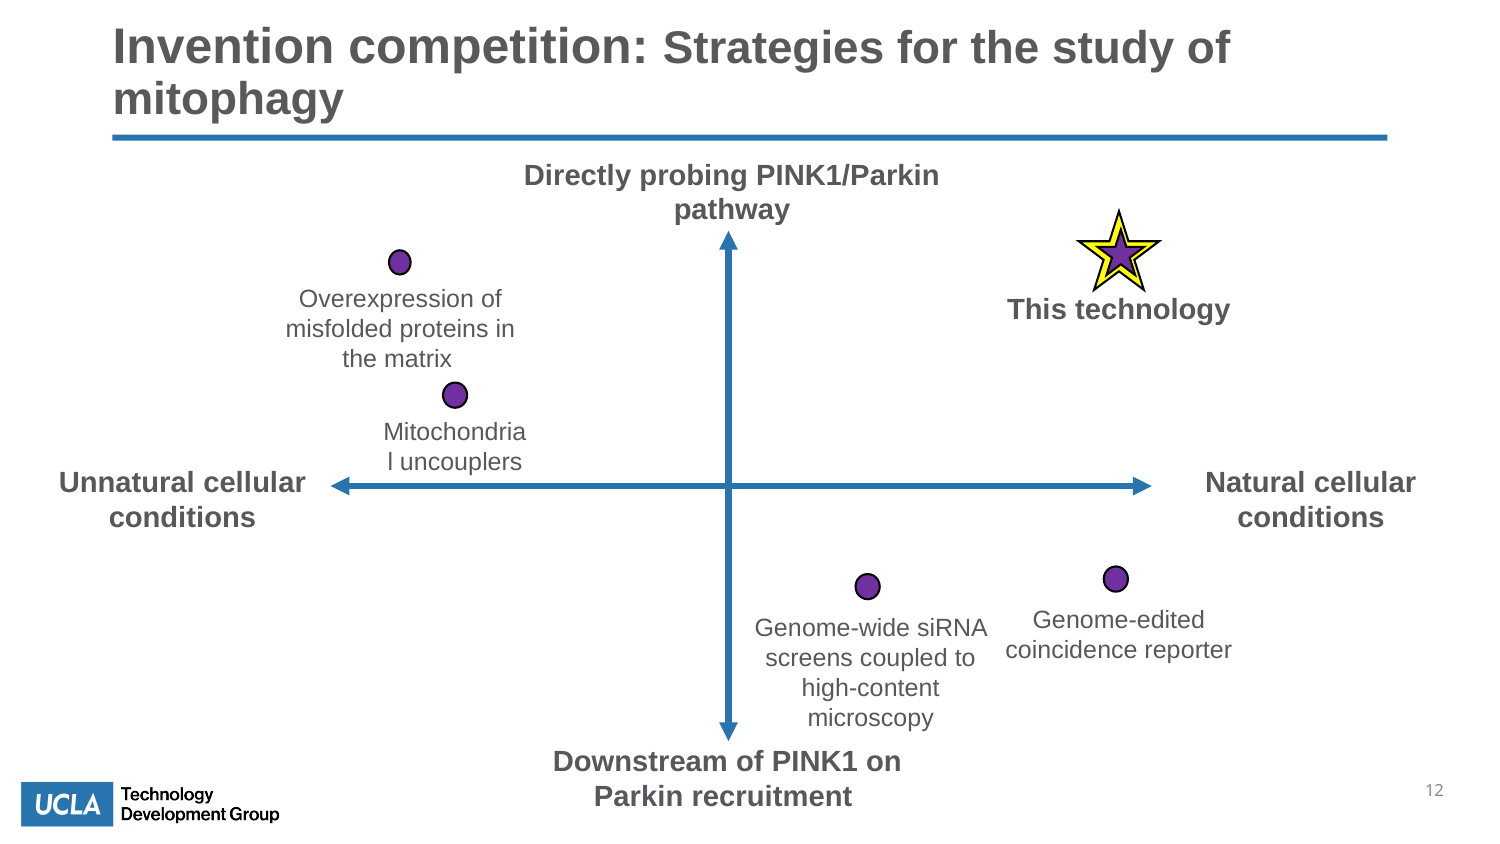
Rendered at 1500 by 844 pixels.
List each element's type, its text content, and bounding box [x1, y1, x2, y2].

picture [1, 761, 299, 844]
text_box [985, 566, 1253, 665]
text_box Downstream of PINK1 on Parkin recruitment [522, 742, 933, 813]
text_box Unnatural cellular conditions [1, 463, 330, 534]
text_box This technology [1152, 289, 1249, 325]
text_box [284, 250, 517, 374]
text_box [737, 573, 1005, 733]
text_box [1152, 240, 1163, 248]
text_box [330, 155, 1152, 742]
slide_number 12 [1425, 780, 1500, 840]
text_box Natural cellular conditions [1152, 463, 1492, 534]
title Invention competition: Strategies for the study of mitophagy [112, 19, 1388, 125]
